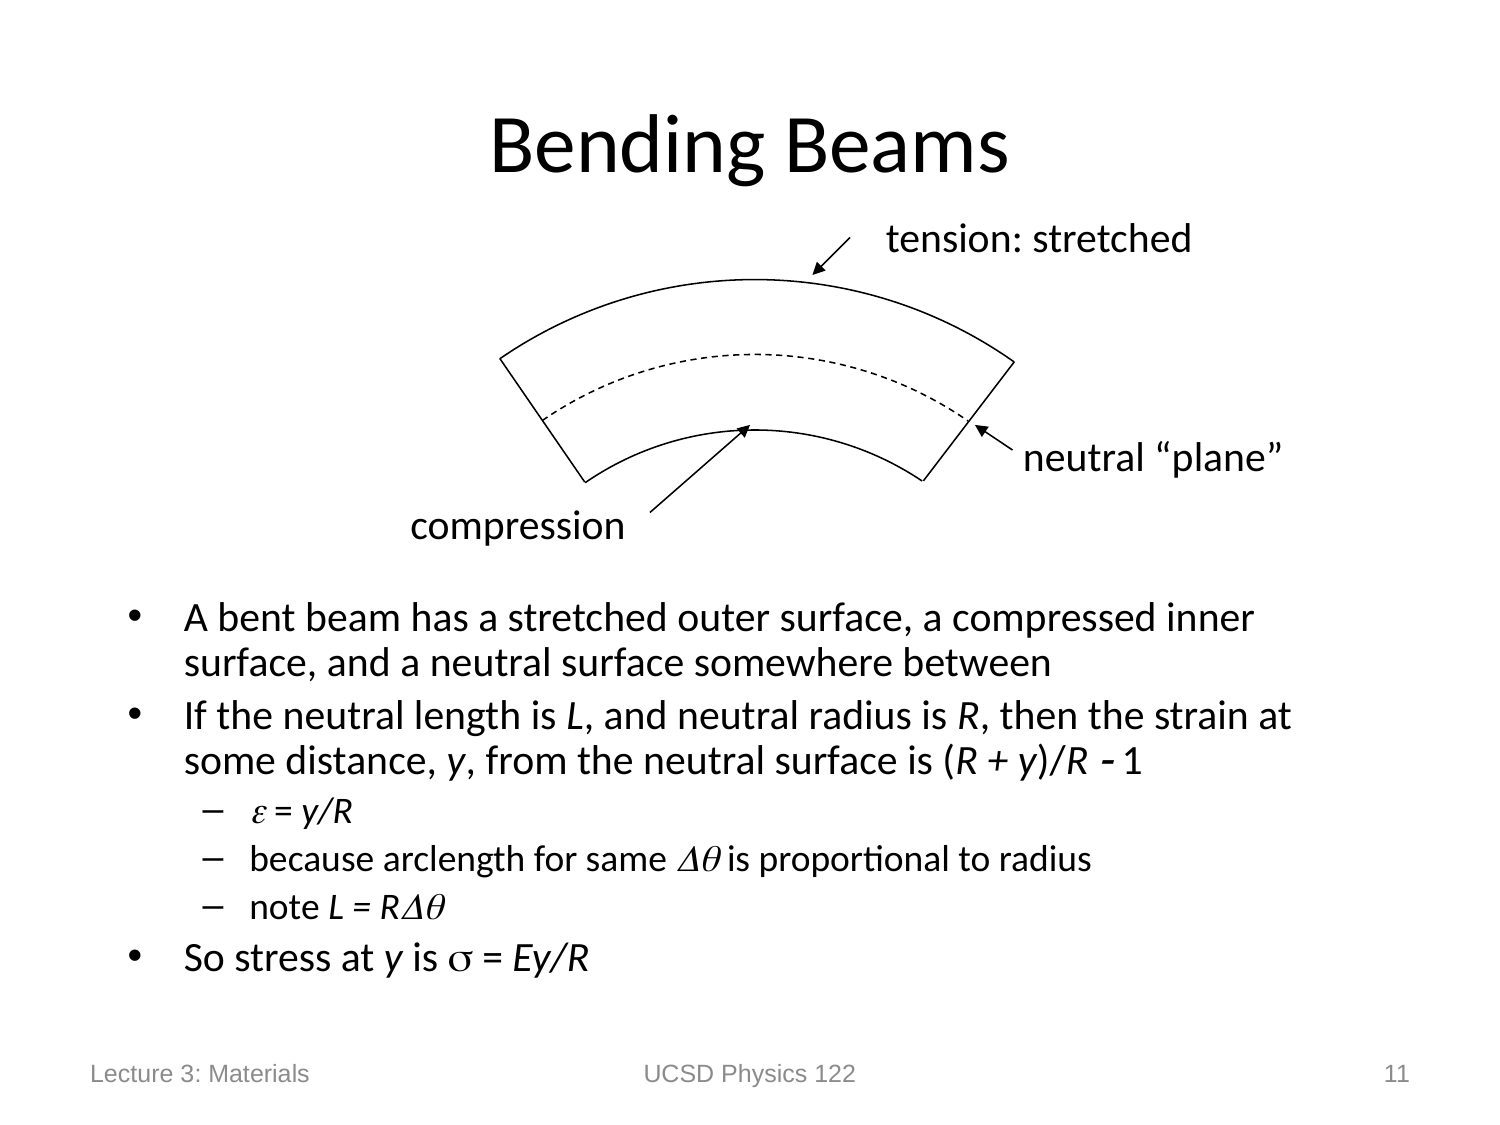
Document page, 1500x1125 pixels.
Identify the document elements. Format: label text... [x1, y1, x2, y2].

text_box compression [395, 490, 584, 556]
footer UCSD Physics 122 [512, 1042, 988, 1103]
slide_number 11 [1074, 1042, 1425, 1103]
text_box tension: stretched [1016, 203, 1208, 268]
title Bending Beams [75, 45, 1425, 233]
slide_number Lecture 3: Materials [75, 1042, 425, 1103]
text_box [590, 198, 1013, 651]
text_box neutral “plane” [1016, 422, 1299, 488]
list A bent beam has a stretched outer surface, a compressed inner surface, and a neutral surface somewhere between If the neutral length is L, and neutral radius is R, then the strain at some distance, y, from the neutral surface is (R + y)/R  1  = y/R because arclength for same  is proportional to radius note L = R So stress at y is  = Ey/R [112, 587, 1388, 1025]
